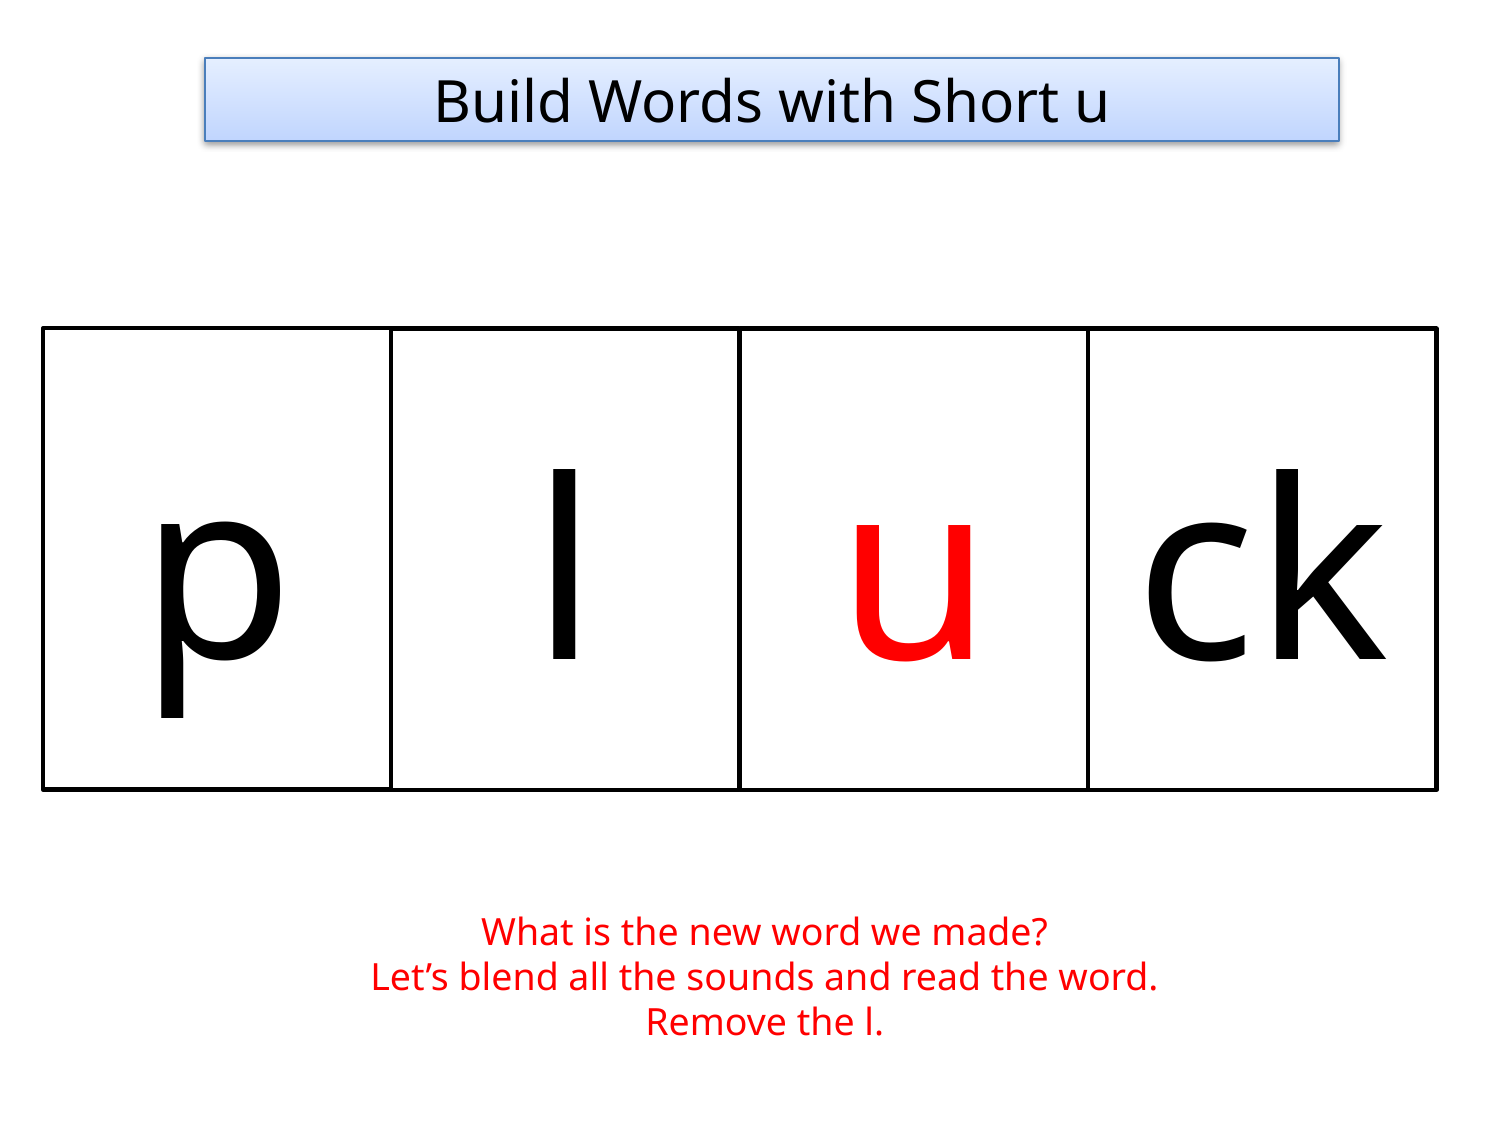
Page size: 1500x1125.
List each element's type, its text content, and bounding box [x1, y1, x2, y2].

text_box Build Words with Short u [204, 57, 1340, 142]
text_box p [41, 326, 389, 792]
text_box u [741, 326, 1086, 792]
text_box ck [1086, 326, 1439, 792]
text_box What is the new word we made? Let’s blend all the sounds and read the word. Remove the l. [241, 900, 1288, 1051]
text_box l [389, 326, 741, 792]
